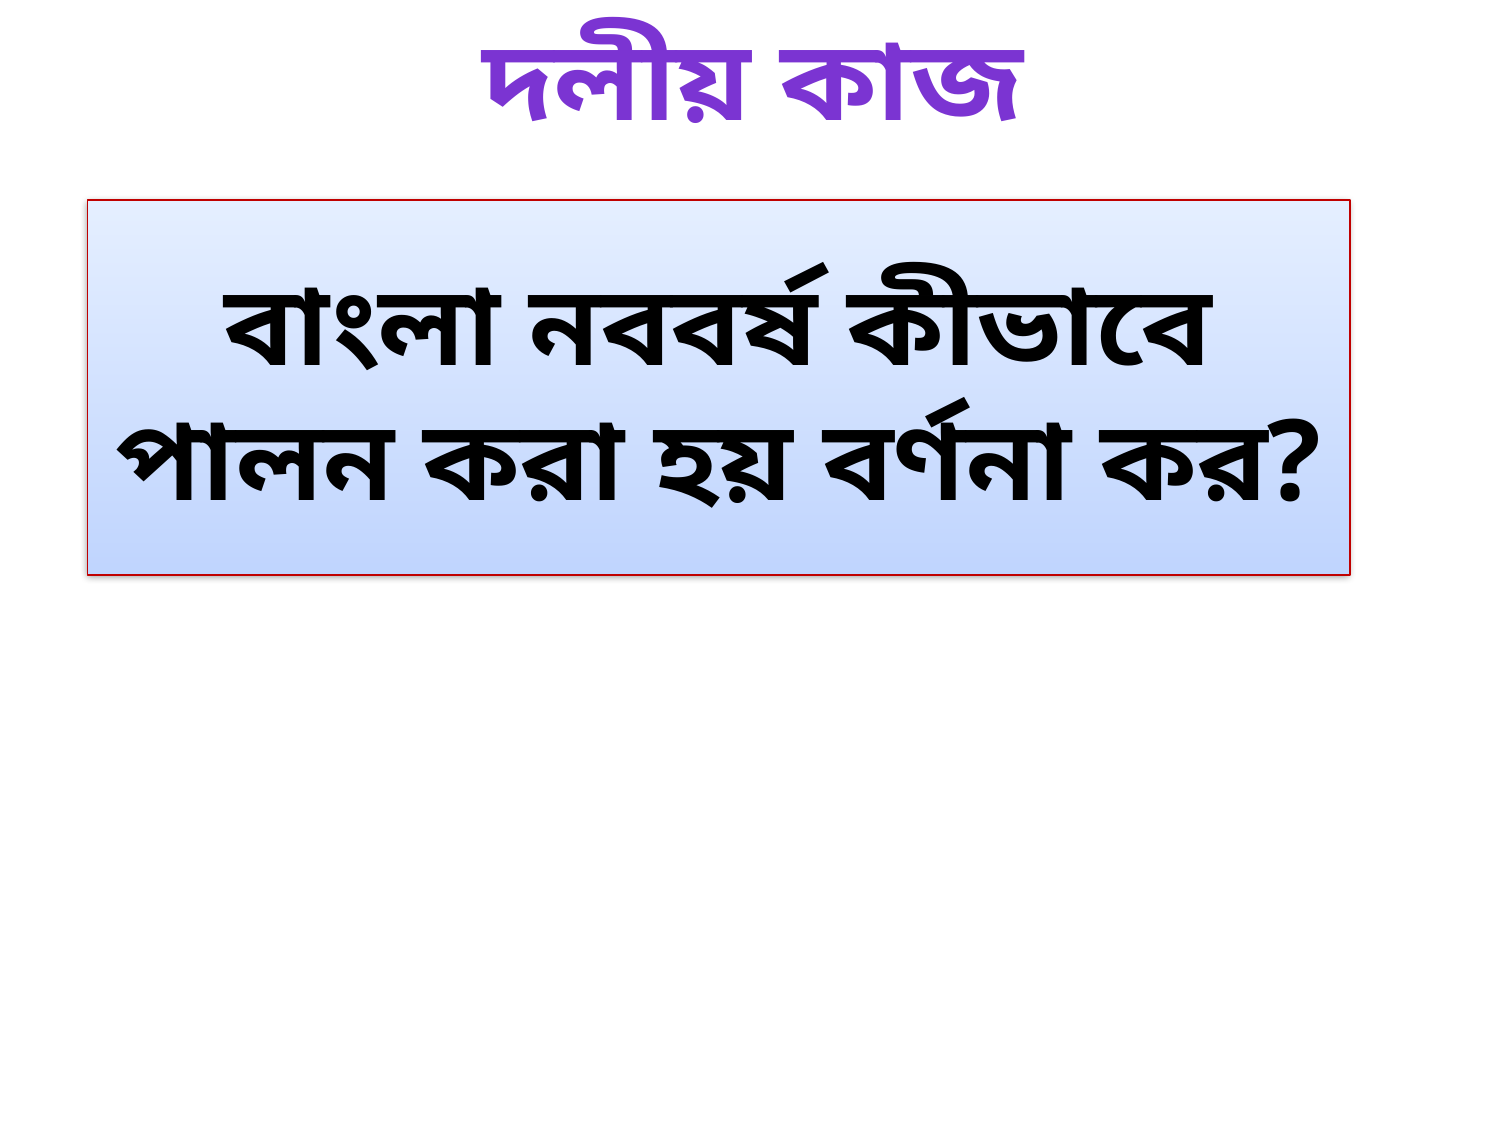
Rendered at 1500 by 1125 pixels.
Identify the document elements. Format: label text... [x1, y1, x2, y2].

text_box দলীয় কাজ [467, 0, 1039, 150]
text_box বাংলা নববর্ষ কীভাবে পালন করা হয় বর্ণনা কর? [87, 199, 1351, 576]
